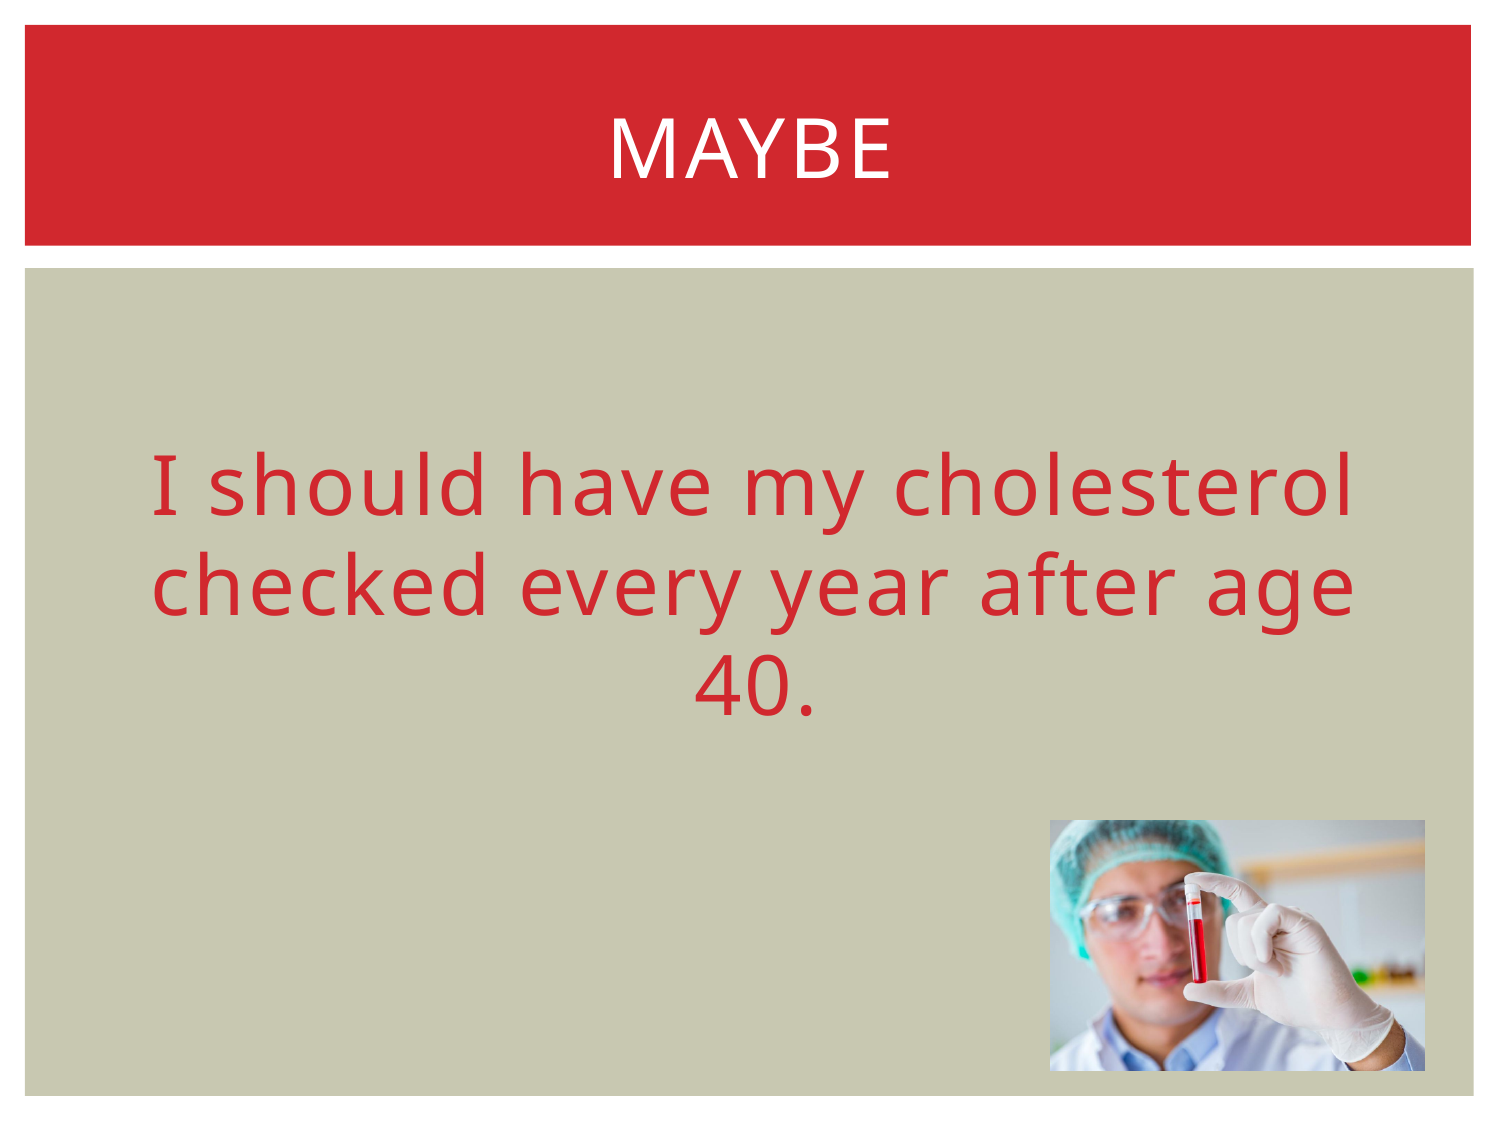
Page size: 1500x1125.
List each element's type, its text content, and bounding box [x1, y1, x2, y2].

title MAYBE [62, 58, 1438, 232]
picture [1049, 819, 1426, 1071]
list I should have my cholesterol checked every year after age 40. [62, 425, 1442, 1005]
